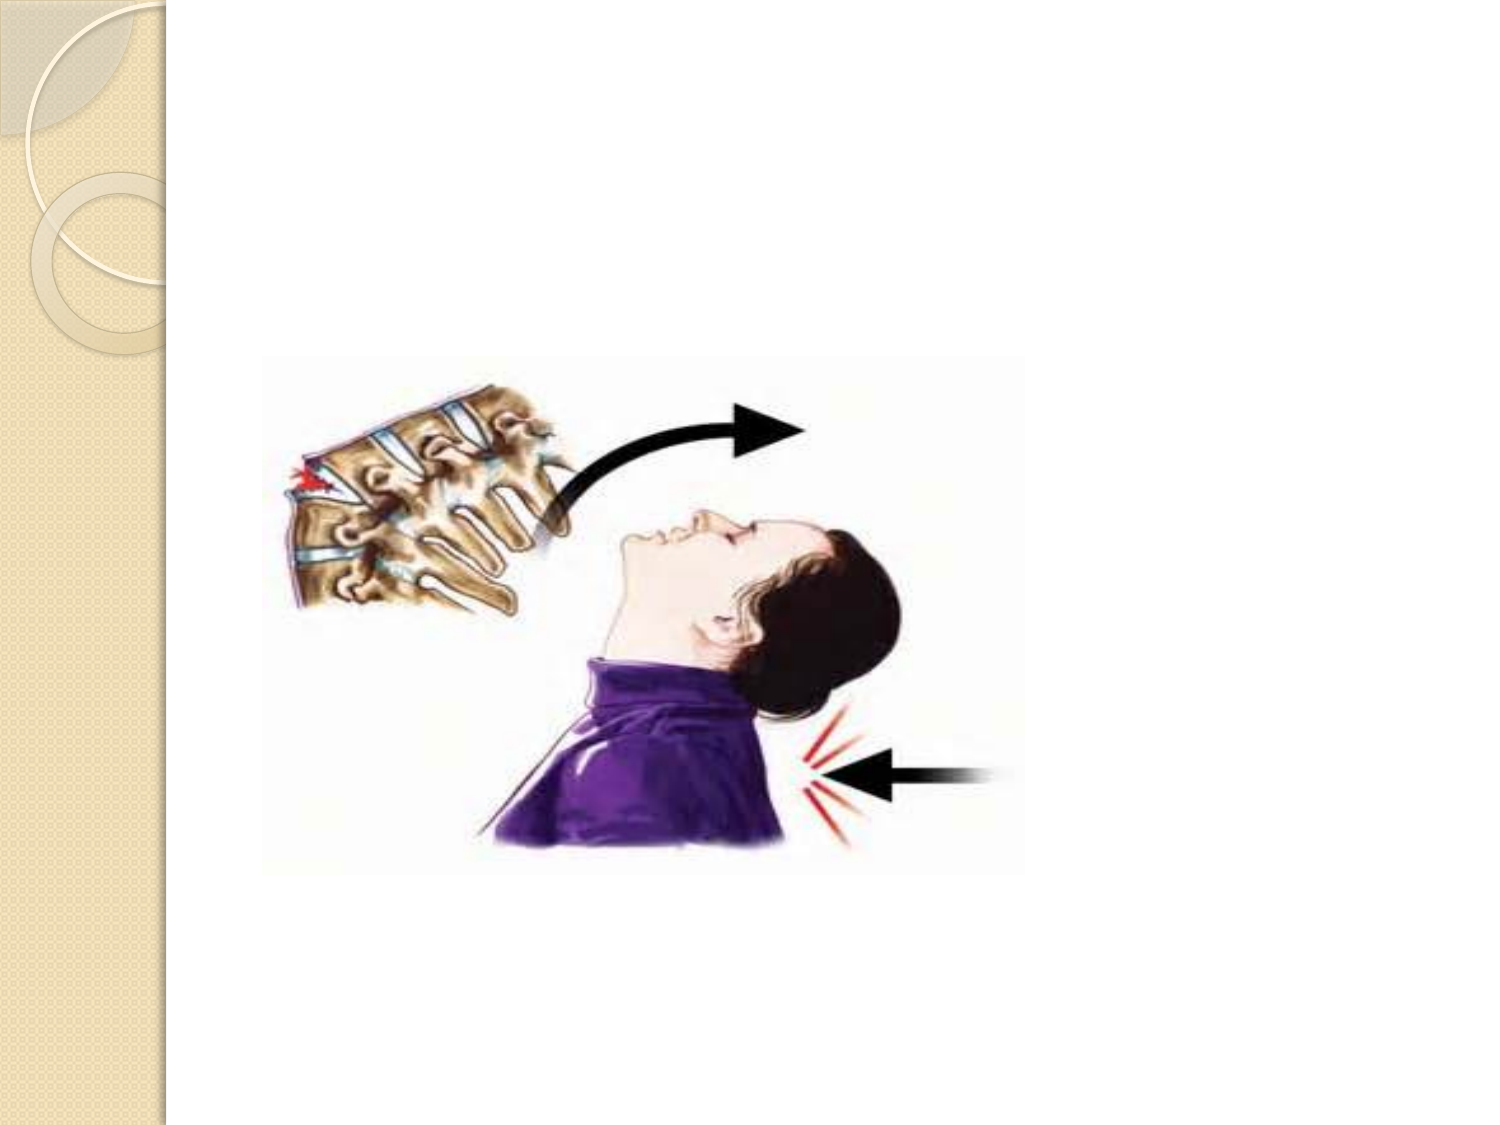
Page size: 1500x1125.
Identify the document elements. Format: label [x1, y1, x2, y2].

picture [262, 356, 1026, 876]
